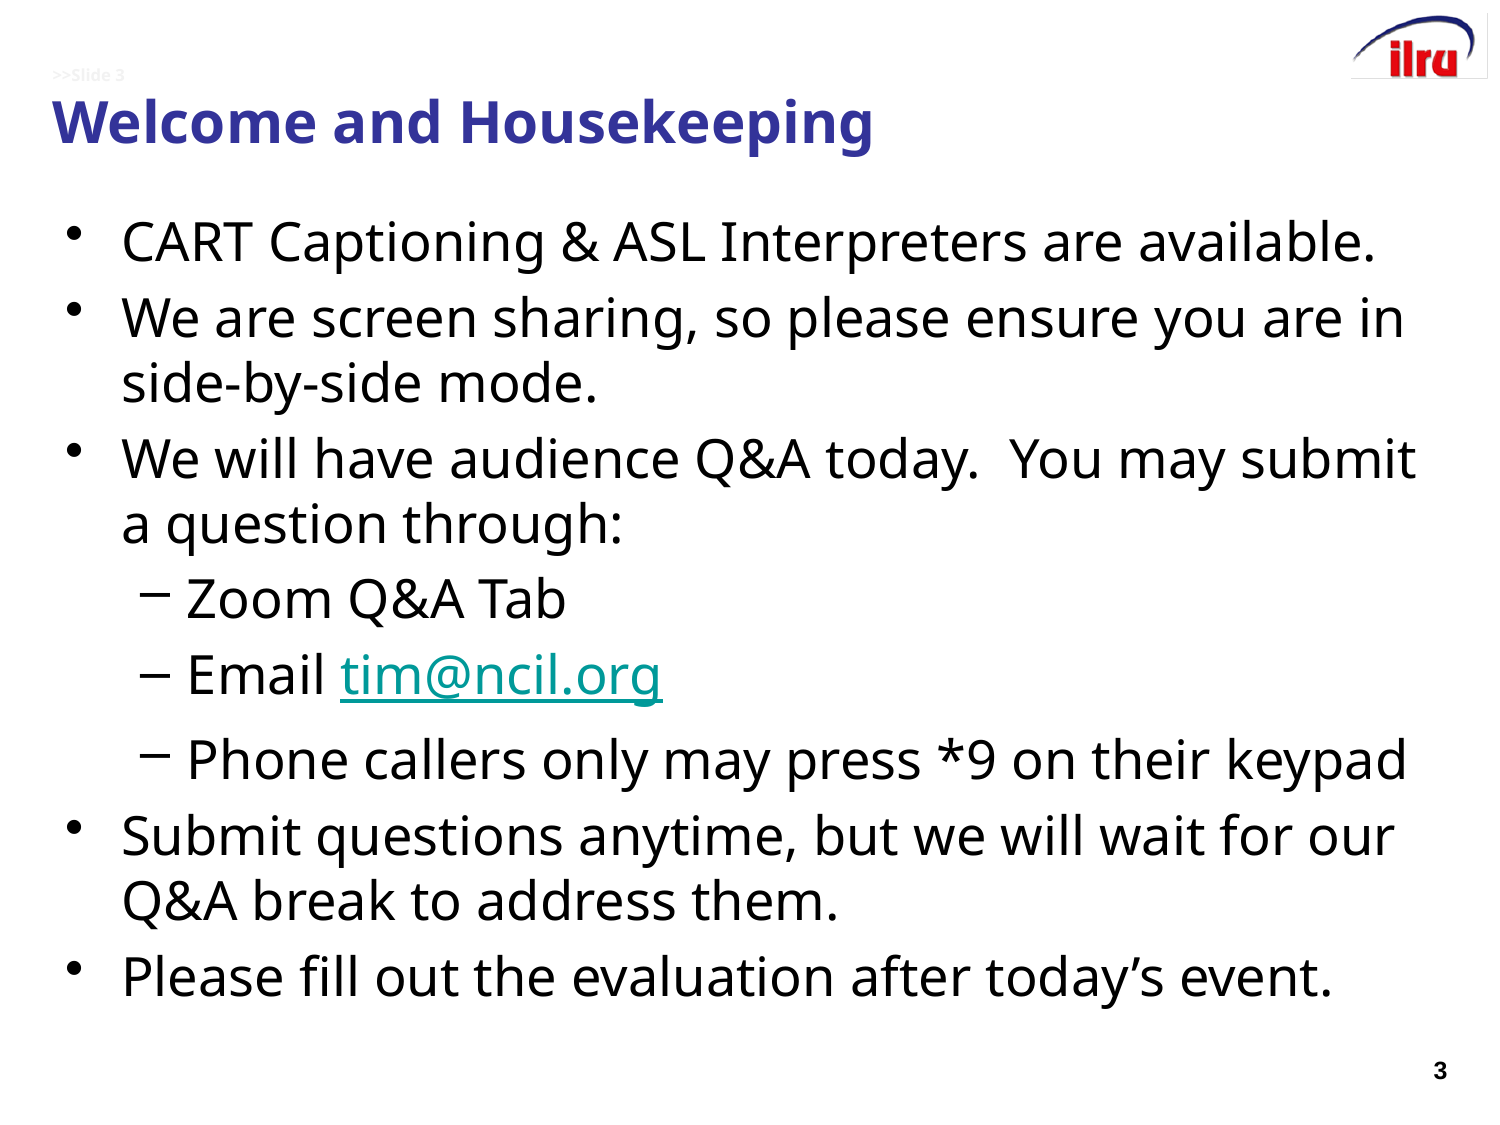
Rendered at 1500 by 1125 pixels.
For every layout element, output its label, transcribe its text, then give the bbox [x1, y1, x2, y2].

title >>Slide 3 Welcome and Housekeeping [37, 44, 1301, 176]
picture [1350, 12, 1488, 79]
slide_number 3 [1074, 1047, 1463, 1088]
list CART Captioning & ASL Interpreters are available. We are screen sharing, so please ensure you are in side-by-side mode. We will have audience Q&A today. You may submit a question through: Zoom Q&A Tab Email tim@ncil.org Phone callers only may press *9 on their keypad Submit questions anytime, but we will wait for our Q&A break to address them. Please fill out the evaluation after today’s event. [49, 199, 1463, 1026]
